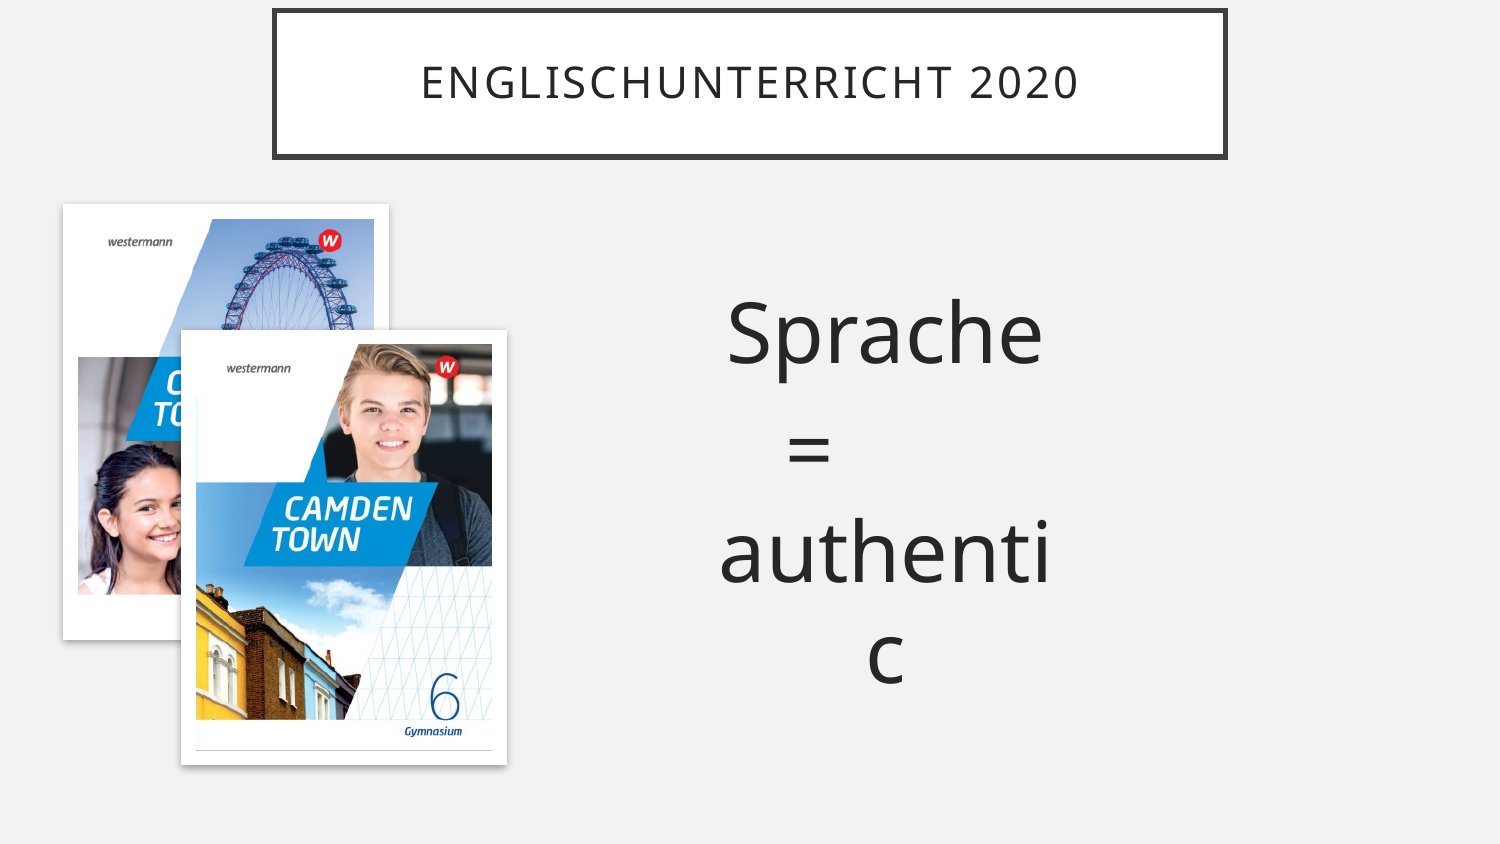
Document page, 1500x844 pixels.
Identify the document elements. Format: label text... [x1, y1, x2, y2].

list Sprache = authentic [684, 272, 1089, 654]
picture [77, 218, 493, 751]
title Englischunterricht 2020 [272, 8, 1228, 160]
